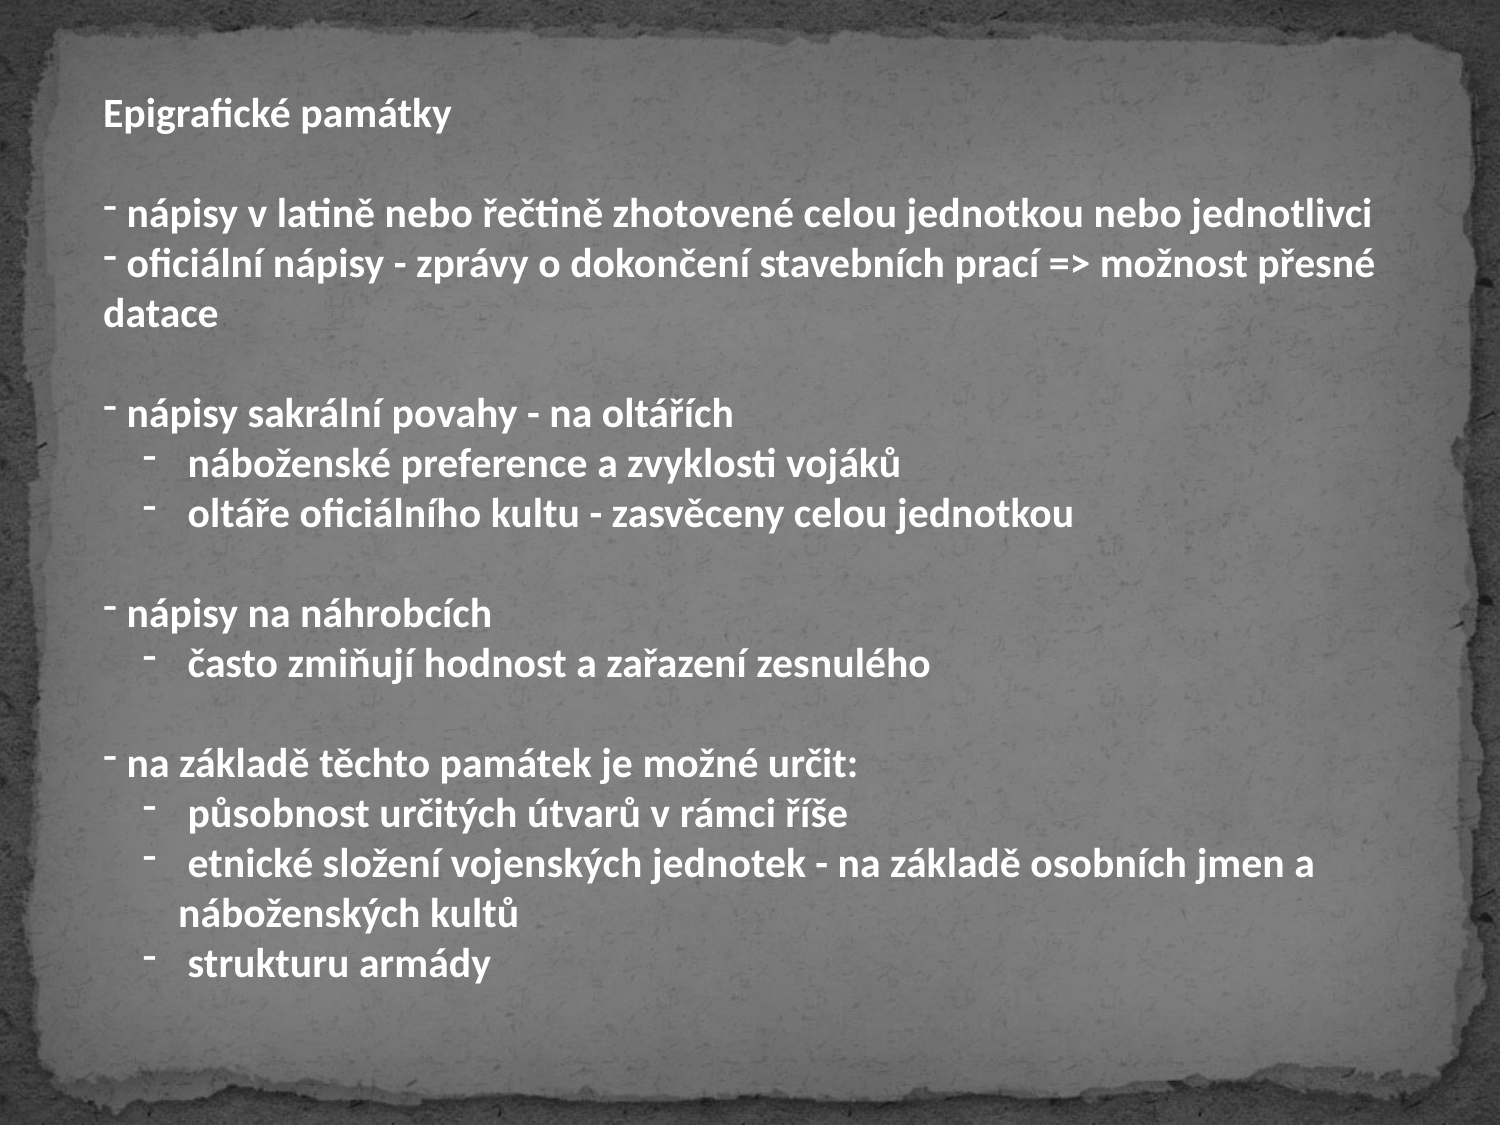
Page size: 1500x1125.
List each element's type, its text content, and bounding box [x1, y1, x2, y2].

text_box Epigrafické památky nápisy v latině nebo řečtině zhotovené celou jednotkou nebo jednotlivci oficiální nápisy - zprávy o dokončení stavebních prací => možnost přesné datace nápisy sakrální povahy - na oltářích náboženské preference a zvyklosti vojáků oltáře oficiálního kultu - zasvěceny celou jednotkou nápisy na náhrobcích často zmiňují hodnost a zařazení zesnulého na základě těchto památek je možné určit: působnost určitých útvarů v rámci říše etnické složení vojenských jednotek - na základě osobních jmen a náboženských kultů strukturu armády [88, 78, 1400, 994]
